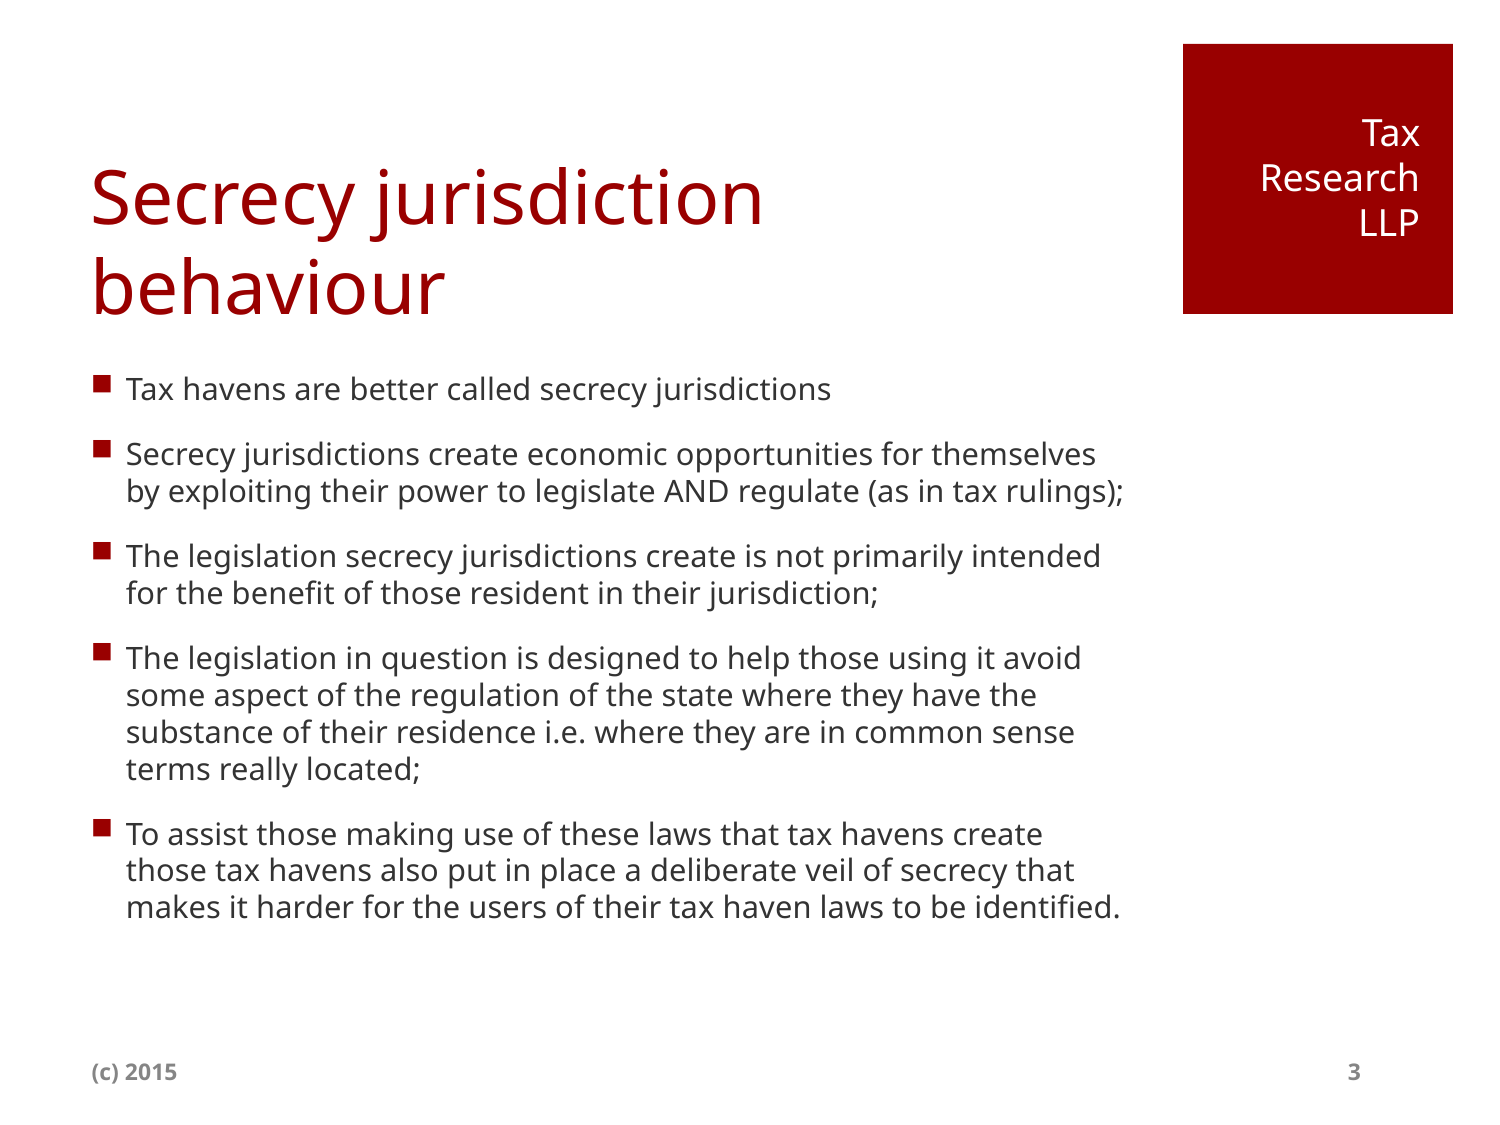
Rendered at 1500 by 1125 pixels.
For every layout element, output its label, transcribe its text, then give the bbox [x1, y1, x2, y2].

title Secrecy jurisdiction behaviour [75, 149, 1143, 338]
list Tax havens are better called secrecy jurisdictions Secrecy jurisdictions create economic opportunities for themselves by exploiting their power to legislate AND regulate (as in tax rulings); The legislation secrecy jurisdictions create is not primarily intended for the benefit of those resident in their jurisdiction; The legislation in question is designed to help those using it avoid some aspect of the regulation of the state where they have the substance of their residence i.e. where they are in common sense terms really located; To assist those making use of these laws that tax havens create those tax havens also put in place a deliberate veil of secrecy that makes it harder for the users of their tax haven laws to be identified. [75, 362, 1143, 1005]
footer (c) 2015 3 [76, 1042, 1471, 1103]
text_box Tax Research LLP [1198, 101, 1435, 252]
